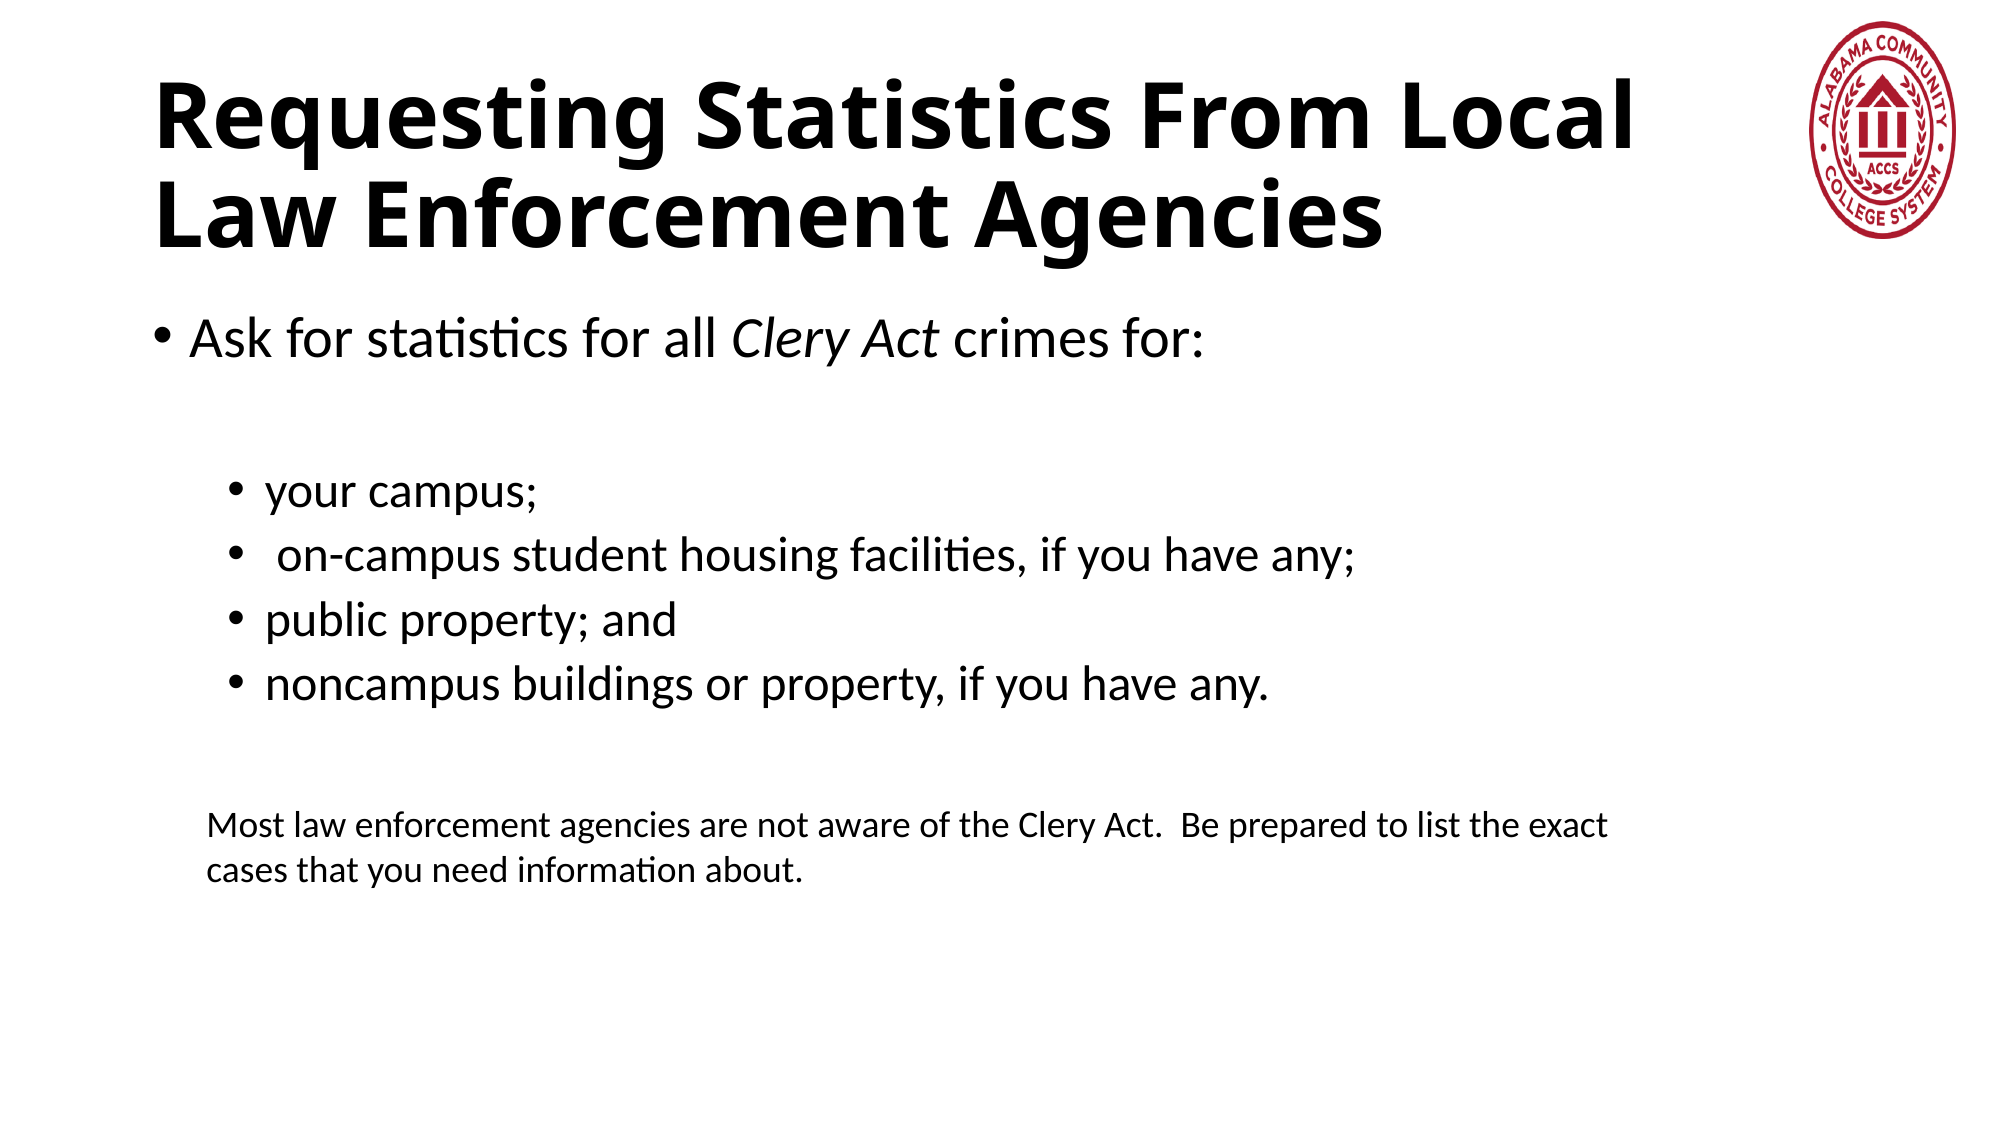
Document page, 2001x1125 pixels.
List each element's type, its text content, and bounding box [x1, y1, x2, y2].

list Ask for statistics for all Clery Act crimes for: your campus; on-campus student housing facilities, if you have any; public property; and noncampus buildings or property, if you have any. [137, 299, 1863, 1014]
picture [1809, 21, 1956, 239]
text_box Most law enforcement agencies are not aware of the Clery Act. Be prepared to list the exact cases that you need information about. [191, 793, 1715, 898]
title Requesting Statistics From Local Law Enforcement Agencies [137, 59, 1863, 278]
